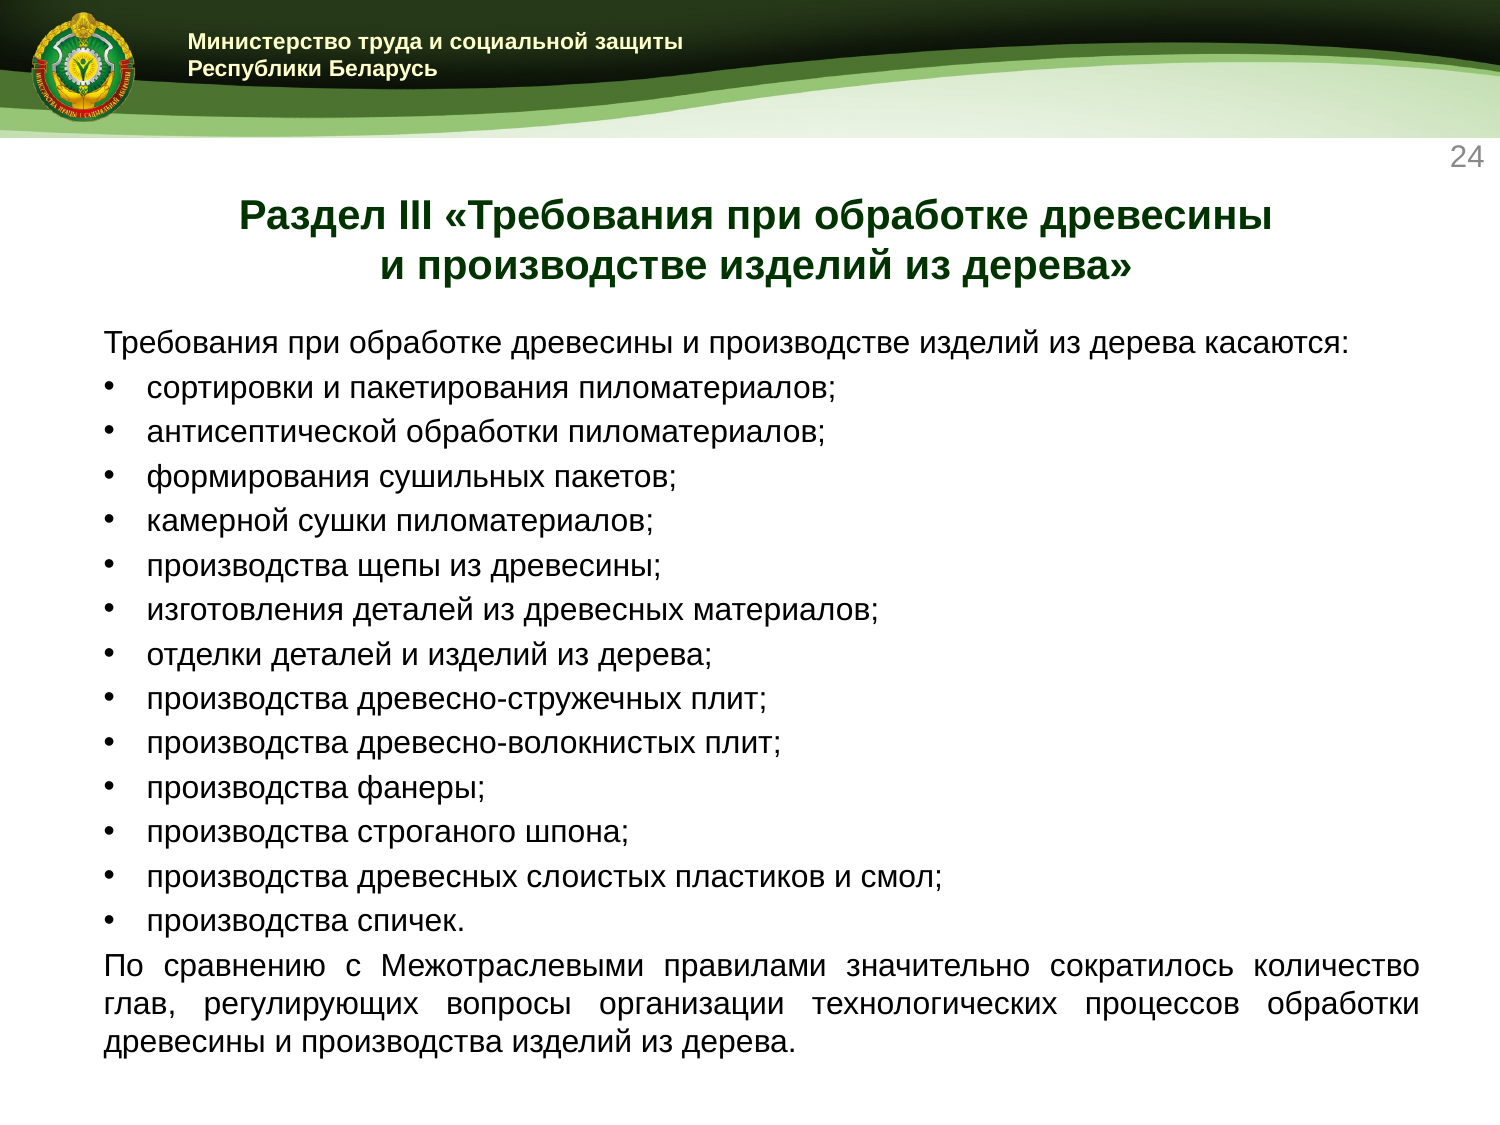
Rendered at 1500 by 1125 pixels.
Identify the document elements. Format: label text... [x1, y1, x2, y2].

title Раздел III «Требования при обработке древесины и производстве изделий из дерева» [81, 172, 1432, 303]
list Требования при обработке древесины и производстве изделий из дерева касаются: сортировки и пакетирования пиломатериалов; антисептической обработки пиломатериалов; формирования сушильных пакетов; камерной сушки пиломатериалов; производства щепы из древесины; изготовления деталей из древесных материалов; отделки деталей и изделий из дерева; производства древесно-стружечных плит; производства древесно-волокнистых плит; производства фанеры; производства строганого шпона; производства древесных слоистых пластиков и смол; производства спичек. По сравнению с Межотраслевыми правилами значительно сократилось количество глав, регулирующих вопросы организации технологических процессов обработки древесины и производства изделий из дерева. [88, 314, 1436, 1071]
picture [0, 0, 1500, 138]
slide_number 24 [1149, 137, 1500, 173]
